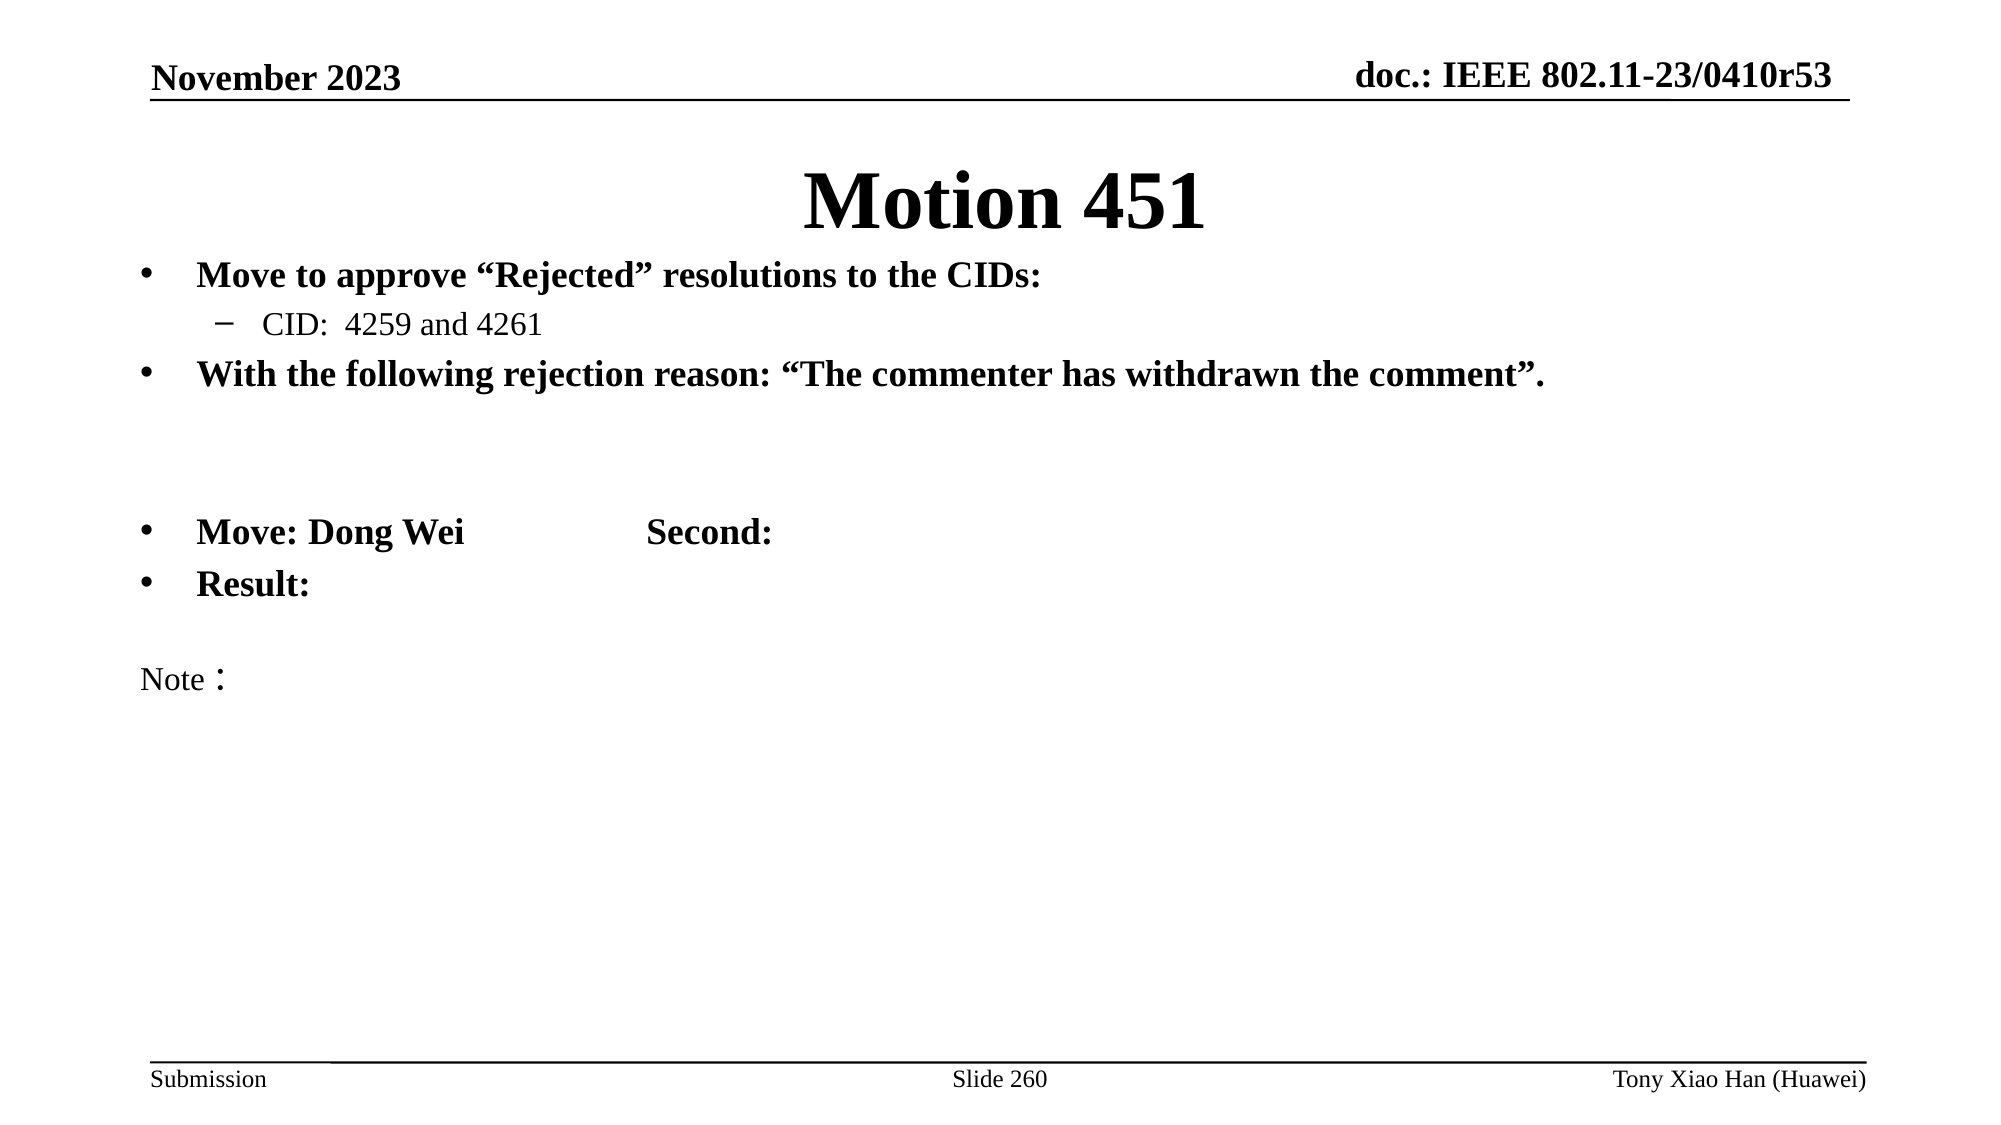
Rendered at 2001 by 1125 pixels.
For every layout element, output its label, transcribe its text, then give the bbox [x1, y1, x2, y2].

text_box Move to approve “Rejected” resolutions to the CIDs: CID: 4259 and 4261 With the following rejection reason: “The commenter has withdrawn the comment”. Move: Dong Wei Second: Result: Note： [125, 212, 1888, 900]
text_box Motion 451 [368, 137, 1644, 212]
